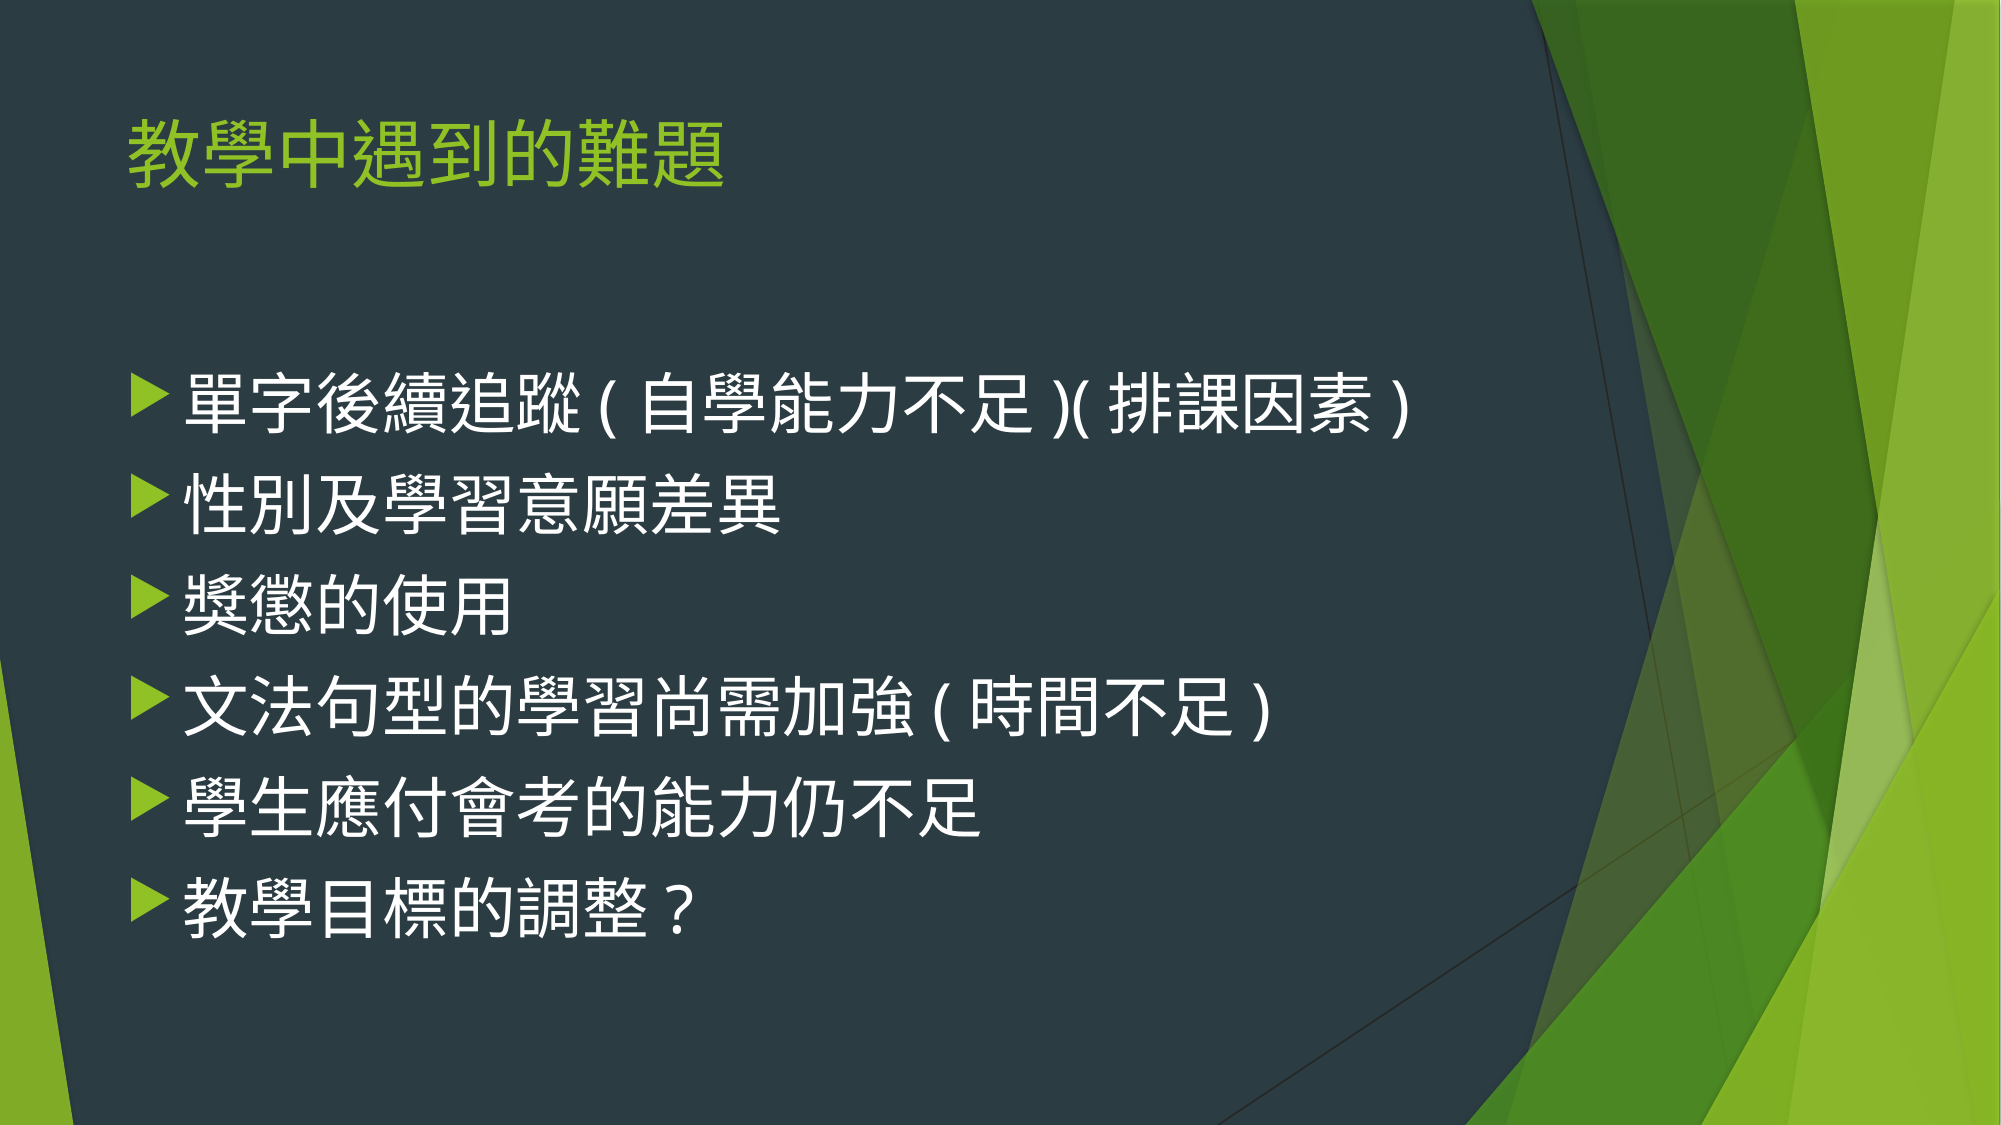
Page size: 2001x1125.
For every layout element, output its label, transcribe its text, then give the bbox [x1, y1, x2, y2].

title 教學中遇到的難題 [111, 99, 1522, 317]
list 單字後續追蹤(自學能力不足)(排課因素) 性別及學習意願差異 獎懲的使用 文法句型的學習尚需加強(時間不足) 學生應付會考的能力仍不足 教學目標的調整? [111, 354, 1522, 992]
